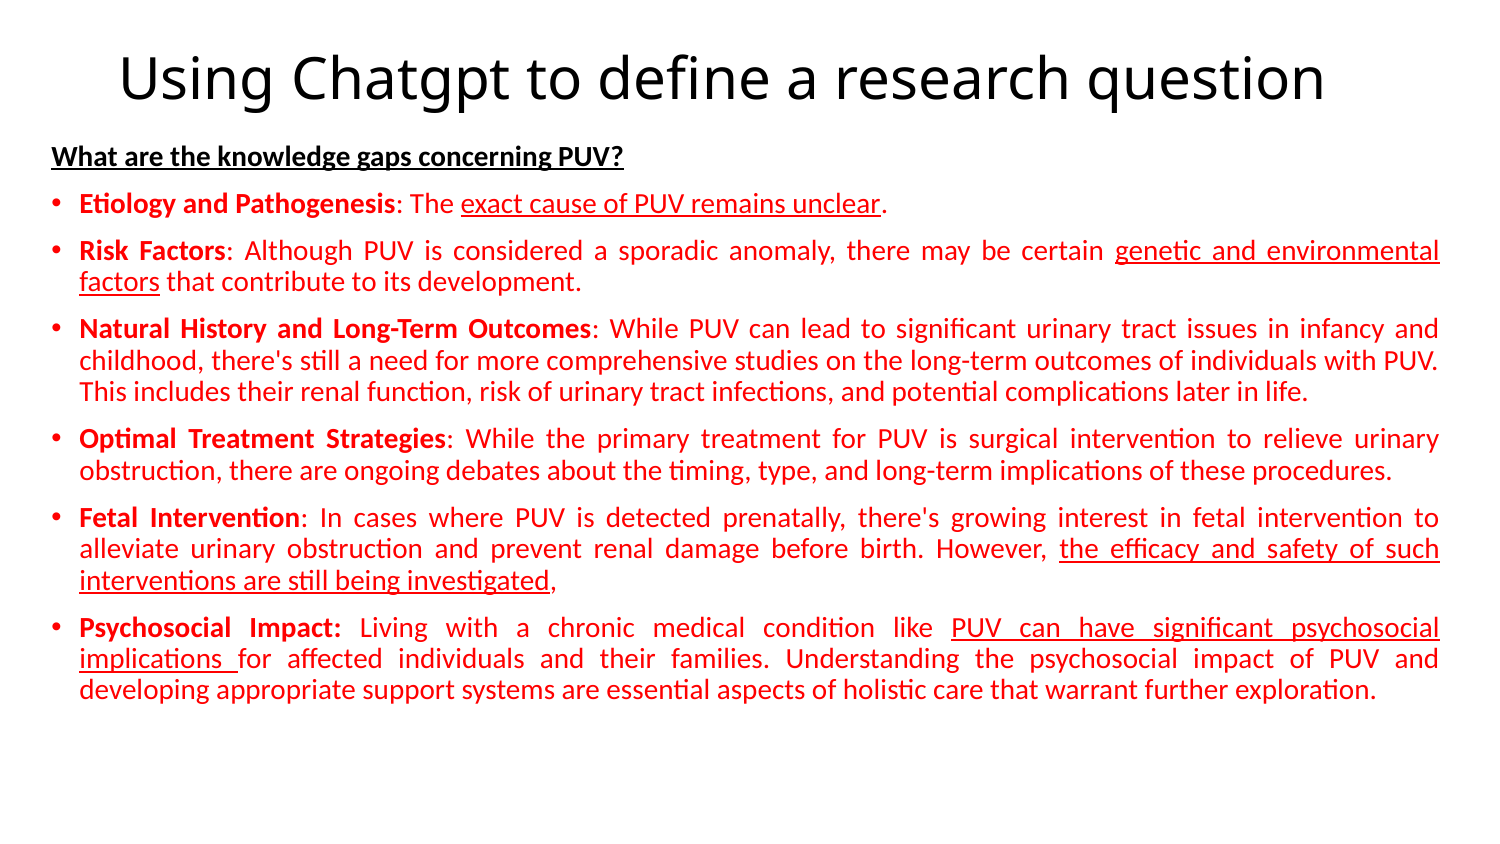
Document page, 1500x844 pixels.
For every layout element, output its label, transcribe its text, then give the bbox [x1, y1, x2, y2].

title Using Chatgpt to define a research question [103, 18, 1397, 133]
list What are the knowledge gaps concerning PUV? Etiology and Pathogenesis: The exact cause of PUV remains unclear. Risk Factors: Although PUV is considered a sporadic anomaly, there may be certain genetic and environmental factors that contribute to its development. Natural History and Long-Term Outcomes: While PUV can lead to significant urinary tract issues in infancy and childhood, there's still a need for more comprehensive studies on the long-term outcomes of individuals with PUV. This includes their renal function, risk of urinary tract infections, and potential complications later in life. Optimal Treatment Strategies: While the primary treatment for PUV is surgical intervention to relieve urinary obstruction, there are ongoing debates about the timing, type, and long-term implications of these procedures. Fetal Intervention: In cases where PUV is detected prenatally, there's growing interest in fetal intervention to alleviate urinary obstruction and prevent renal damage before birth. However, the efficacy and safety of such interventions are still being investigated, Psychosocial Impact: Living with a chronic medical condition like PUV can have significant psychosocial implications for affected individuals and their families. Understanding the psychosocial impact of PUV and developing appropriate support systems are essential aspects of holistic care that warrant further exploration. [36, 133, 1455, 825]
